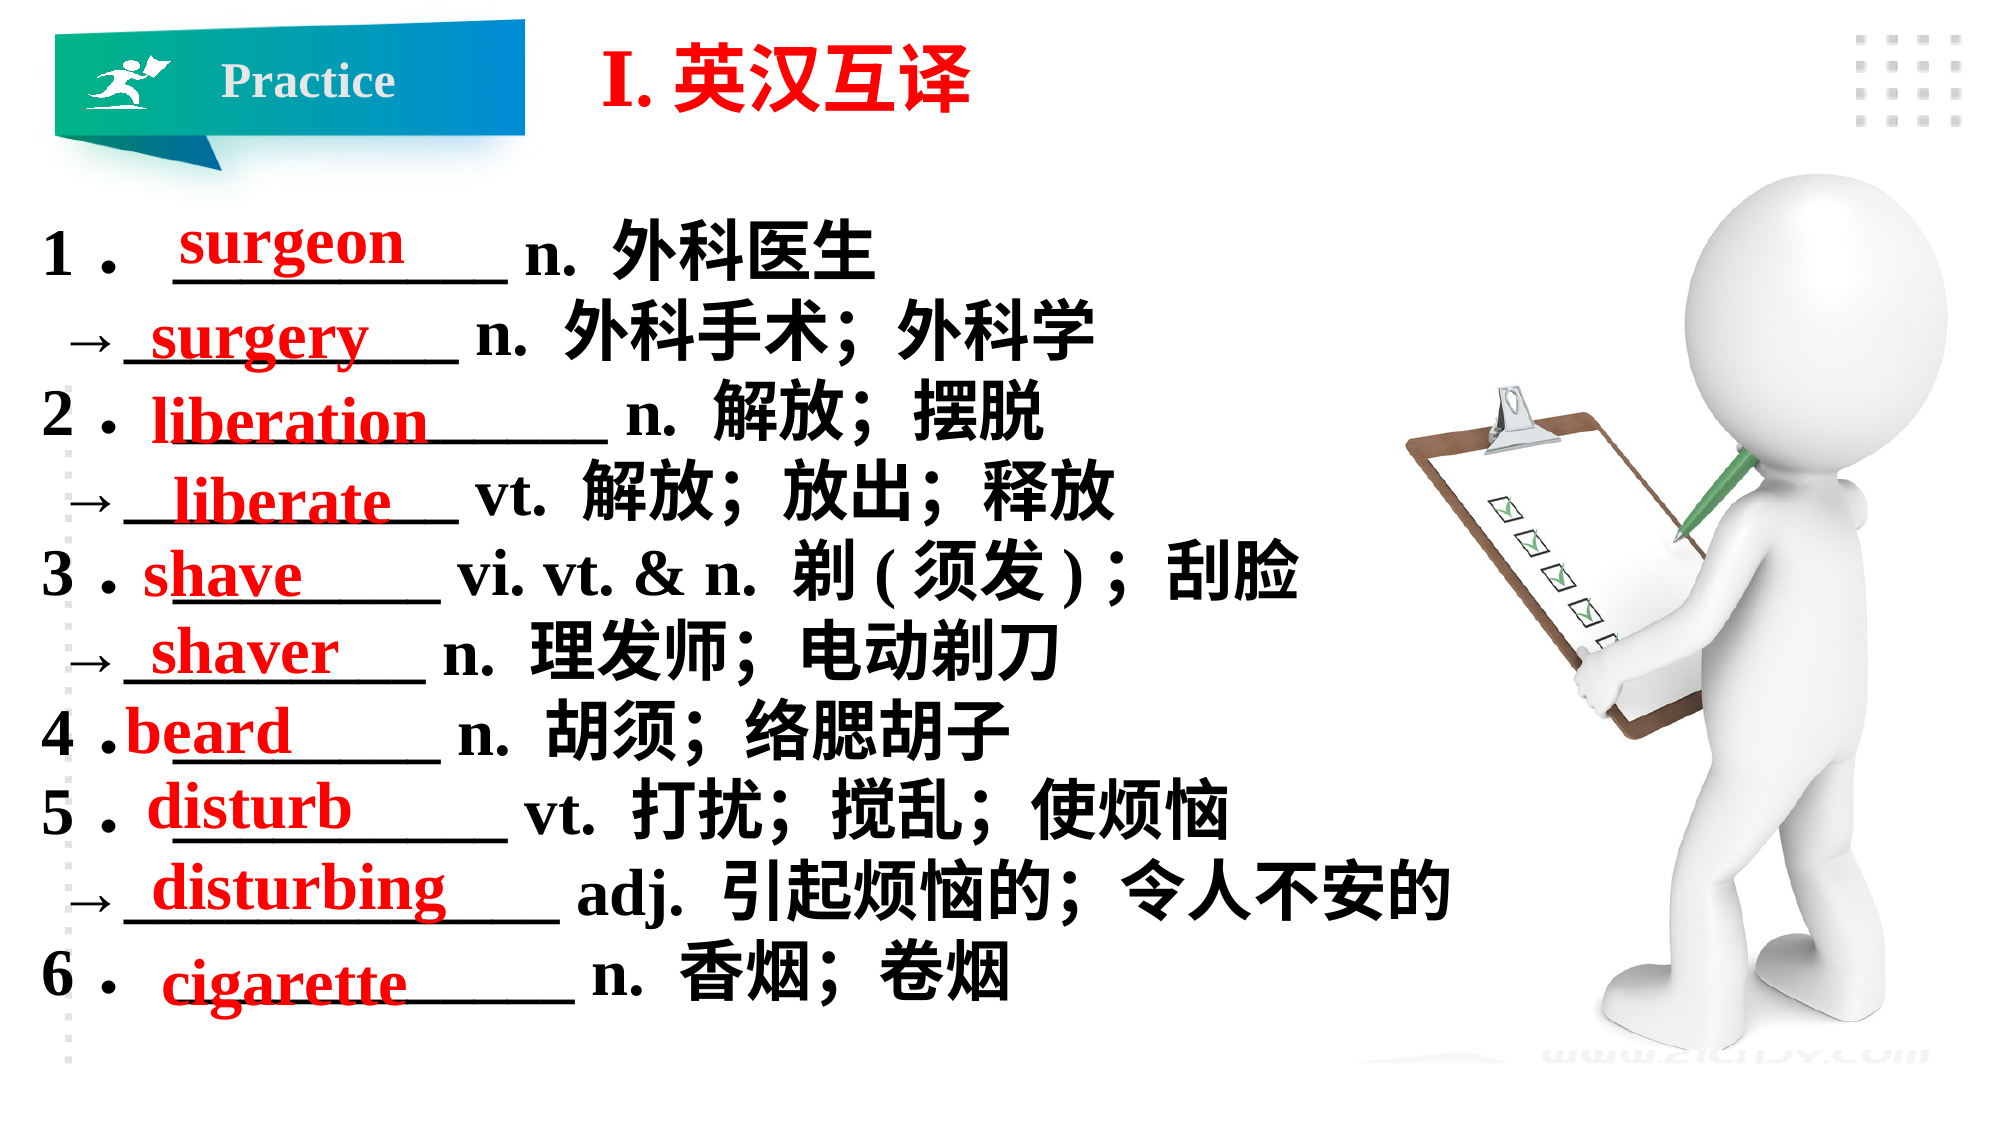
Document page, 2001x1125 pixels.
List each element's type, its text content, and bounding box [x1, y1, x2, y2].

picture [1856, 35, 1962, 127]
text_box shaver [136, 618, 356, 695]
text_box beard [111, 679, 486, 774]
text_box 1．__________ n. 外科医生 →__________ n. 外科手术；外科学 2．_____________ n. 解放；摆脱 →__________ vt. 解放；放出；释放 3．________ vi. vt. & n. 剃(须发)；刮脸 →_________ n. 理发师；电动剃刀 4．________ n. 胡须；络腮胡子 5．__________ vt. 打扰；搅乱；使烦恼 →_____________ adj. 引起烦恼的；令人不安的 6．____________ n. 香烟；卷烟 [26, 201, 158, 1016]
text_box shave [128, 506, 401, 618]
text_box 1．__________ n. 外科医生 →__________ n. 外科手术；外科学 2．_____________ n. 解放；摆脱 →__________ vt. 解放；放出；释放 3．________ vi. vt. & n. 剃(须发)；刮脸 →_________ n. 理发师；电动剃刀 4．________ n. 胡须；络腮胡子 5．__________ vt. 打扰；搅乱；使烦恼 →_____________ adj. 引起烦恼的；令人不安的 6．____________ n. 香烟；卷烟 [356, 201, 1279, 1016]
text_box disturb [131, 774, 430, 850]
text_box cigarette [131, 931, 465, 1026]
picture [38, 5, 543, 201]
text_box disturbing [136, 835, 483, 931]
picture [1279, 136, 2000, 1064]
text_box liberation [136, 369, 512, 464]
text_box surgeon [150, 189, 541, 284]
text_box liberate [158, 464, 438, 545]
text_box Ⅰ.英汉互译 [585, 24, 1169, 130]
text_box surgery [136, 284, 632, 380]
text_box Practice [205, 39, 411, 115]
